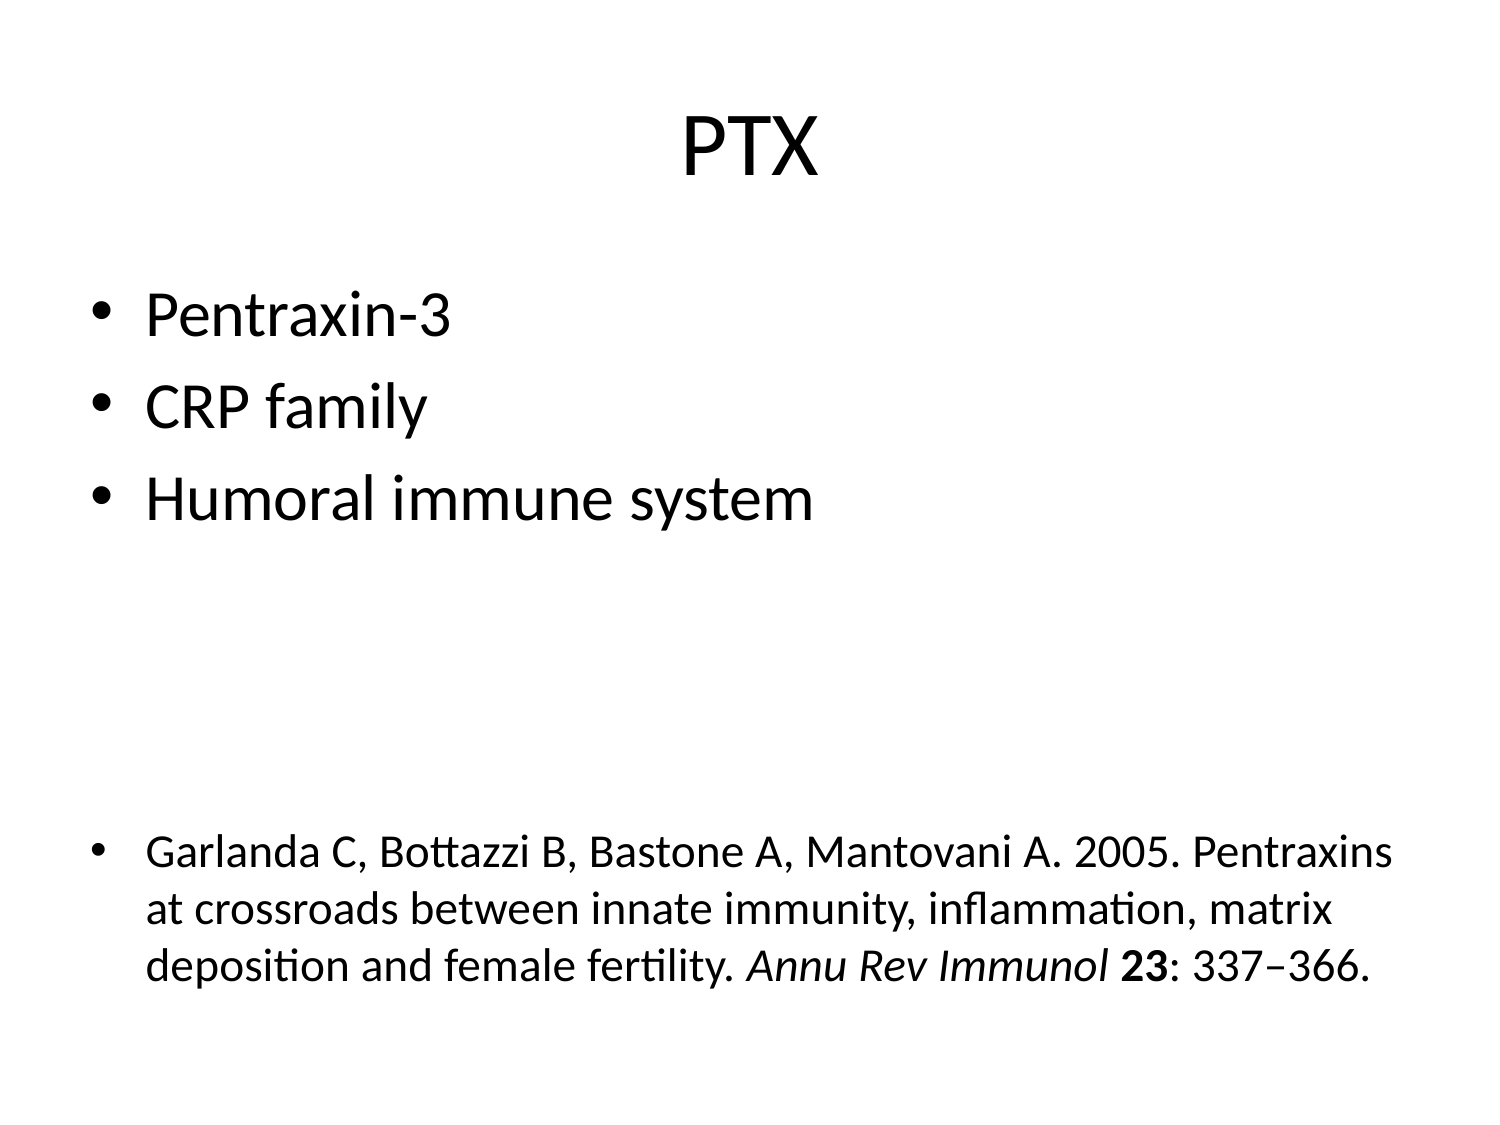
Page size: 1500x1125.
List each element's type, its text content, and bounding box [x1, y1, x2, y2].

title PTX [75, 45, 1425, 233]
list Pentraxin-3 CRP family Humoral immune system Garlanda C, Bottazzi B, Bastone A, Mantovani A. 2005. Pentraxins at crossroads between innate immunity, inflammation, matrix deposition and female fertility. Annu Rev Immunol 23: 337–366. [75, 262, 1425, 1005]
